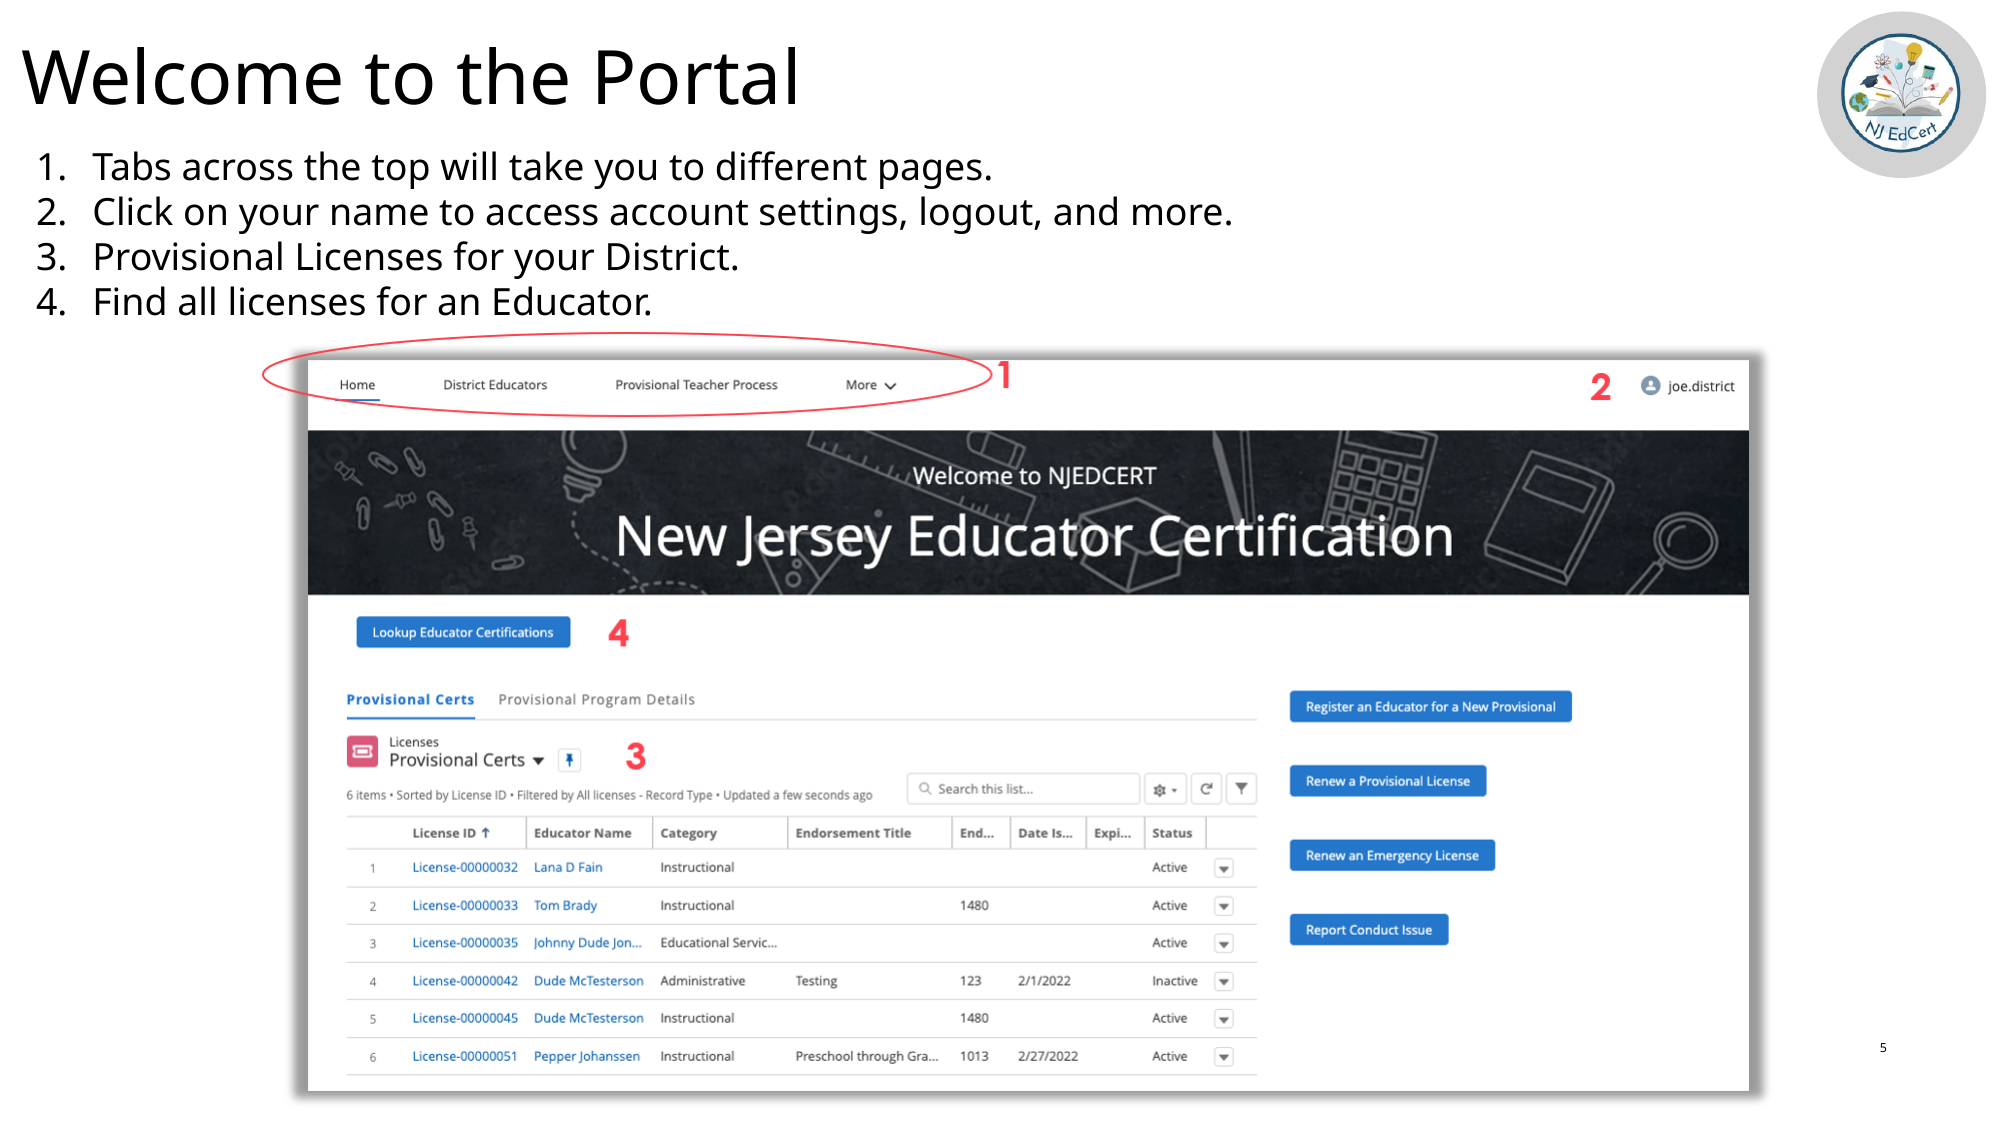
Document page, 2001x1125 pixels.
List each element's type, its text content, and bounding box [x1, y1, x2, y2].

picture [1838, 30, 1963, 155]
text_box Tabs across the top will take you to different pages. Click on your name to access account settings, logout, and more. Provisional Licenses for your District. Find all licenses for an Educator. [21, 135, 1526, 331]
slide_number 5 [1841, 1041, 1887, 1057]
picture [262, 332, 1774, 1109]
title Welcome to the Portal [21, 29, 1796, 153]
